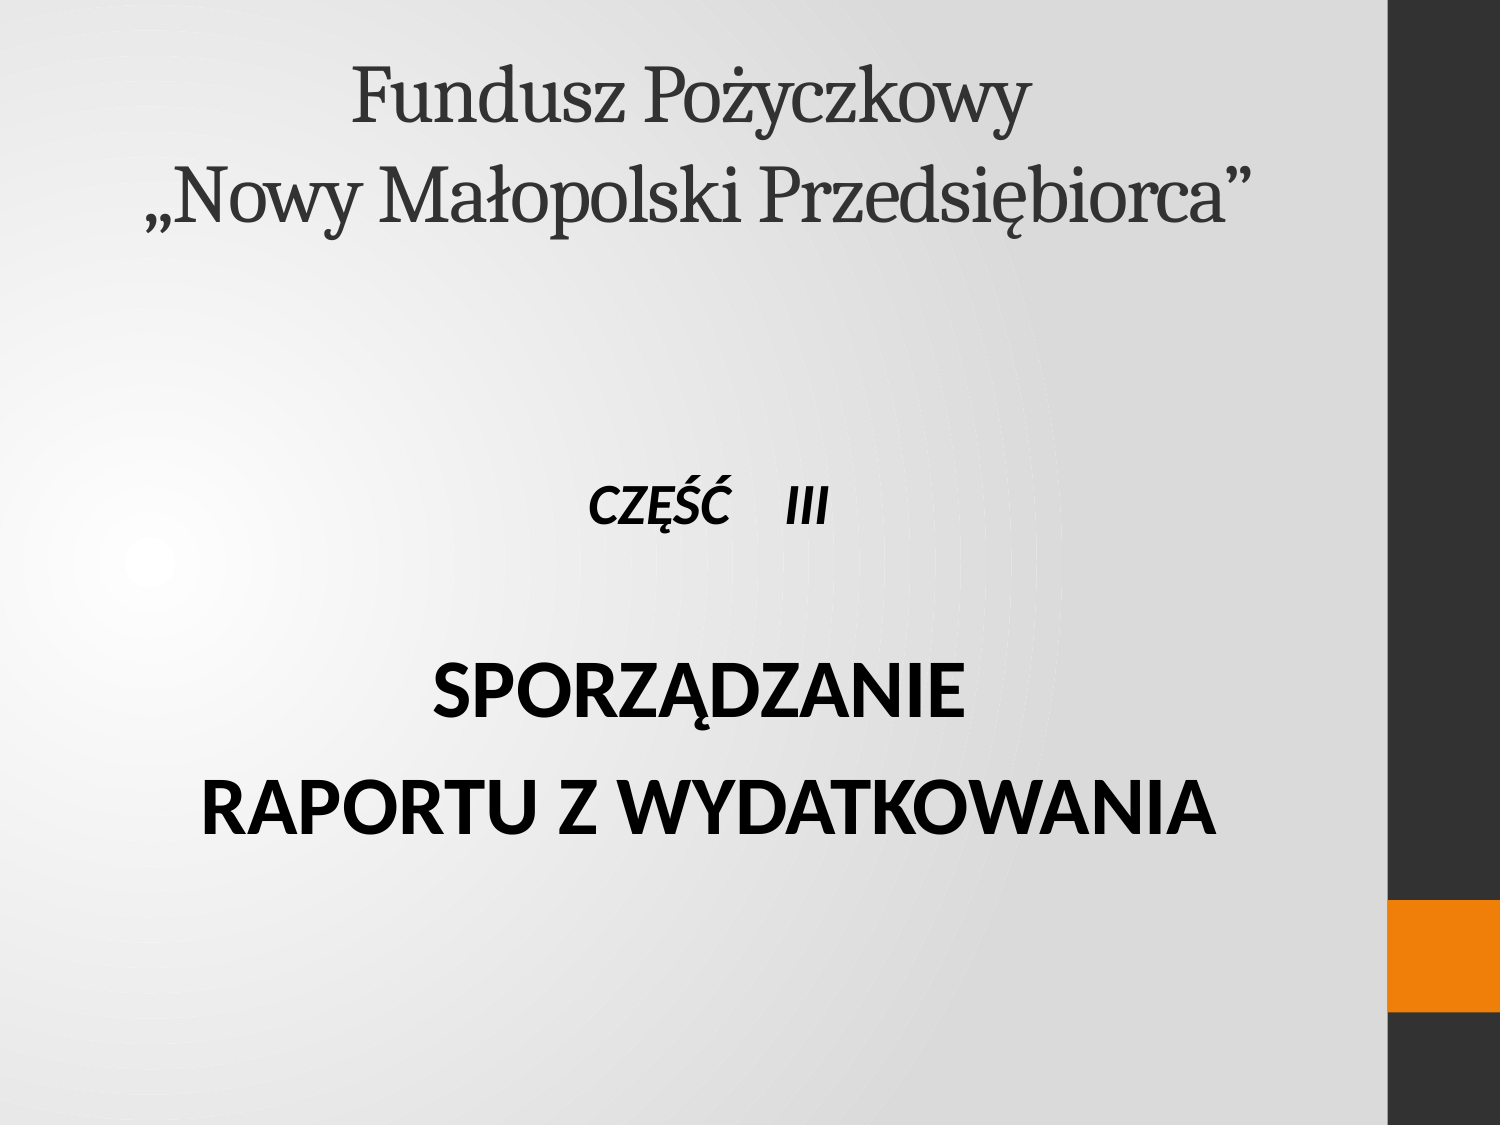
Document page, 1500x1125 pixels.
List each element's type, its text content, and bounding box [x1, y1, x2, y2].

list CZĘŚĆ III SPORZĄDZANIE RAPORTU Z WYDATKOWANIA [75, 262, 1325, 1050]
title Fundusz Pożyczkowy „Nowy Małopolski Przedsiębiorca” [75, 45, 1325, 233]
